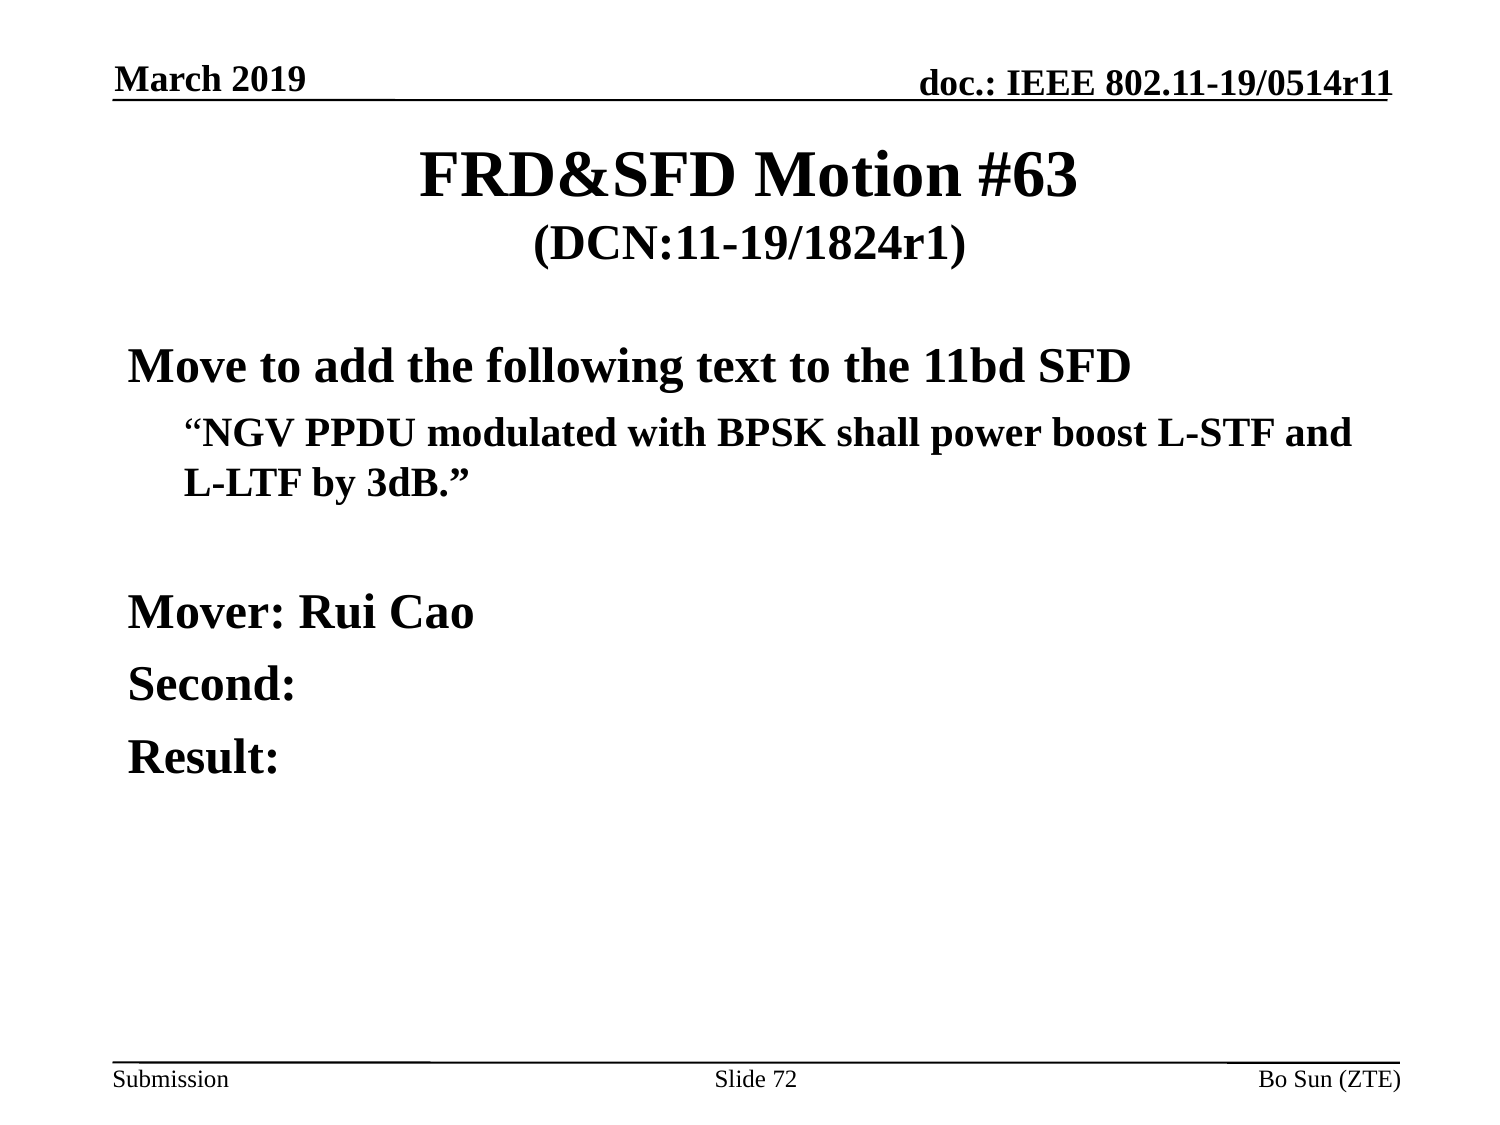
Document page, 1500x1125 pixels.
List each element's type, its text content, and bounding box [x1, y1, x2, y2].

footer Bo Sun (ZTE) [878, 1061, 1402, 1093]
list Move to add the following text to the 11bd SFD “NGV PPDU modulated with BPSK shall power boost L-STF and L-LTF by 3dB.” Mover: Rui Cao Second: Result: [112, 324, 1388, 1000]
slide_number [114, 54, 423, 100]
title FRD&SFD Motion #63 (DCN:11-19/1824r1) [112, 112, 1388, 288]
slide_number Slide 72 [712, 1061, 800, 1123]
